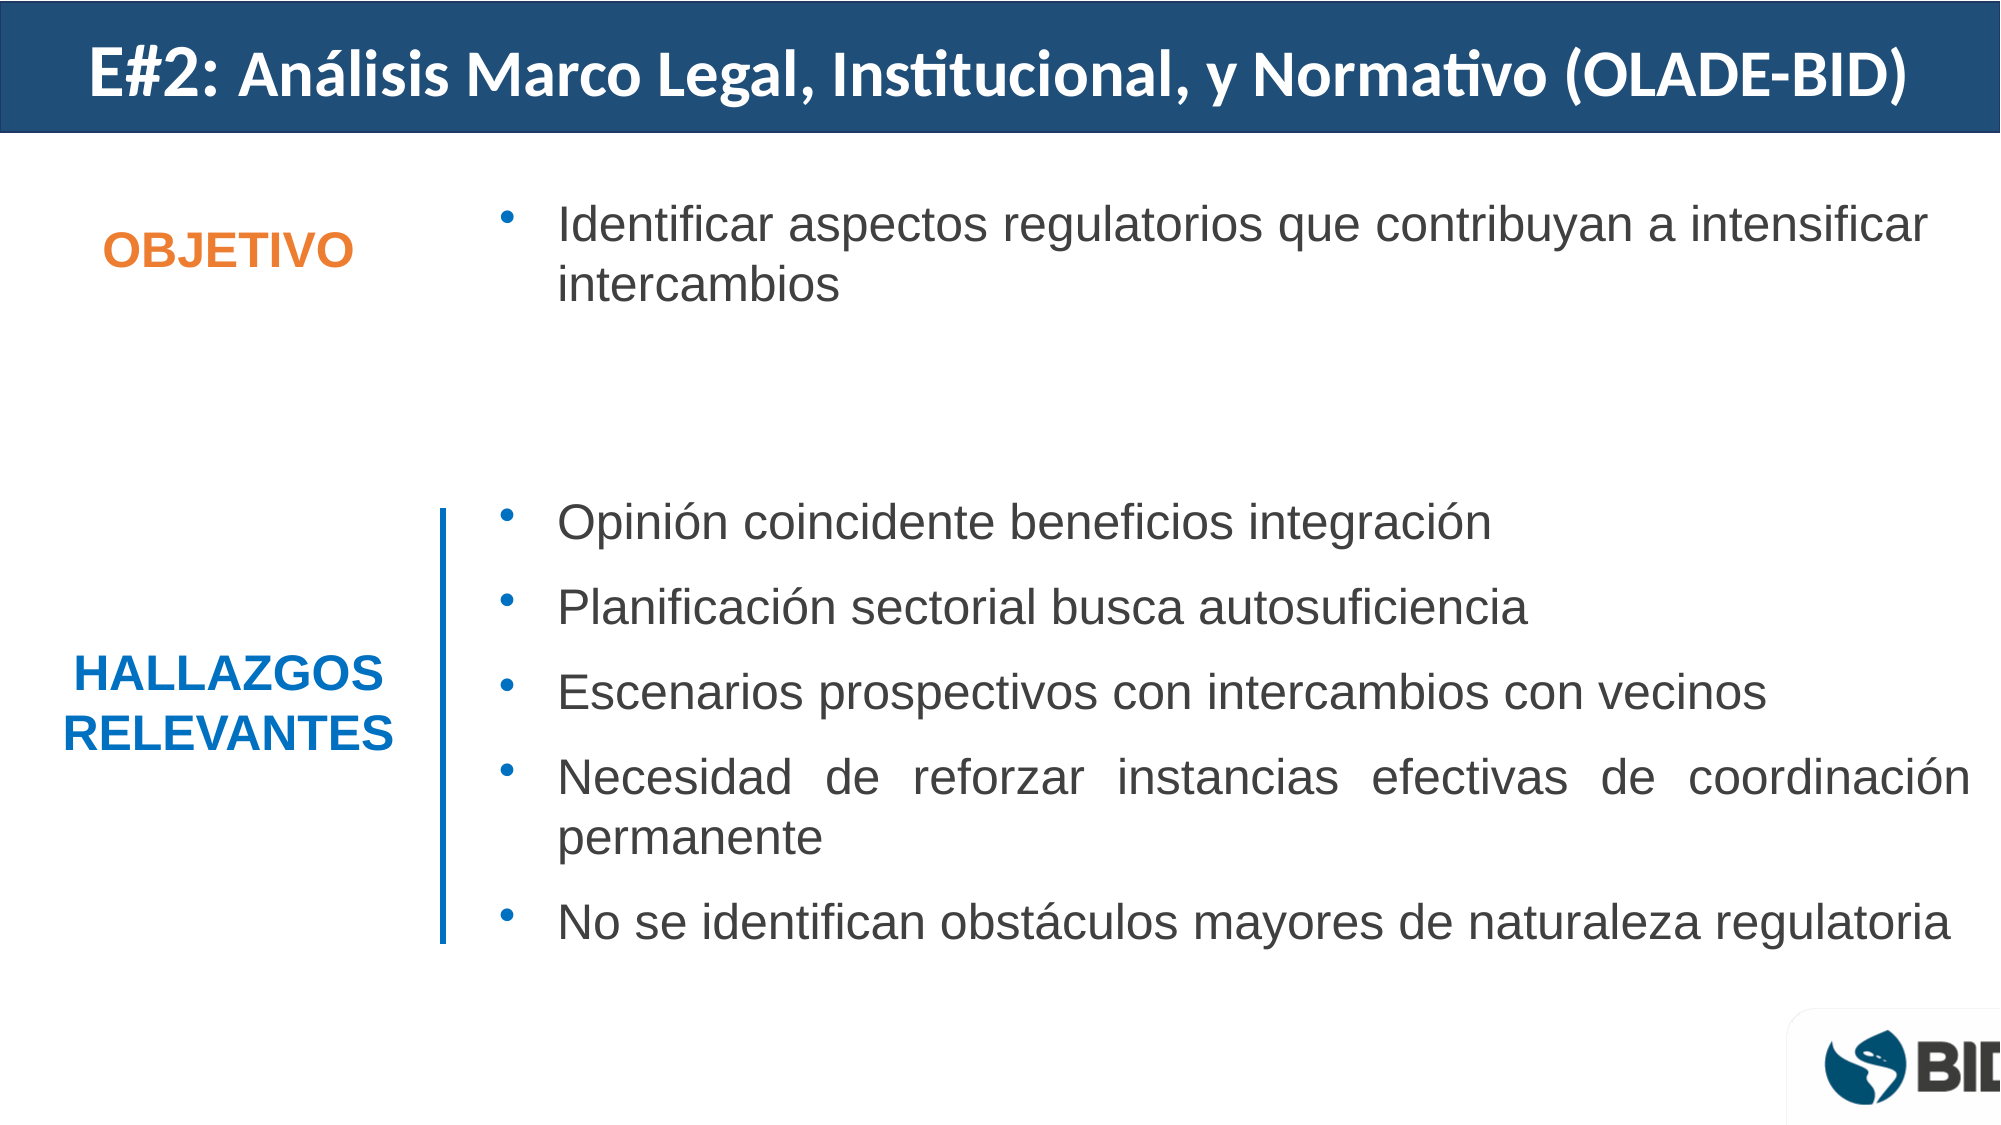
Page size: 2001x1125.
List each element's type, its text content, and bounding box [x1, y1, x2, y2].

text_box E#2: Análisis Marco Legal, Institucional, y Normativo (OLADE-BID) [0, 1, 2000, 133]
text_box OBJETIVO [14, 194, 443, 301]
picture [1683, 956, 2000, 1125]
text_box Opinión coincidente beneficios integración Planificación sectorial busca autosuficiencia Escenarios prospectivos con intercambios con vecinos Necesidad de reforzar instancias efectivas de coordinación permanente No se identifican obstáculos mayores de naturaleza regulatoria [486, 482, 1987, 1125]
text_box Identificar aspectos regulatorios que contribuyan a intensificar intercambios [486, 183, 1945, 319]
text_box HALLAZGOS RELEVANTES [14, 605, 440, 796]
